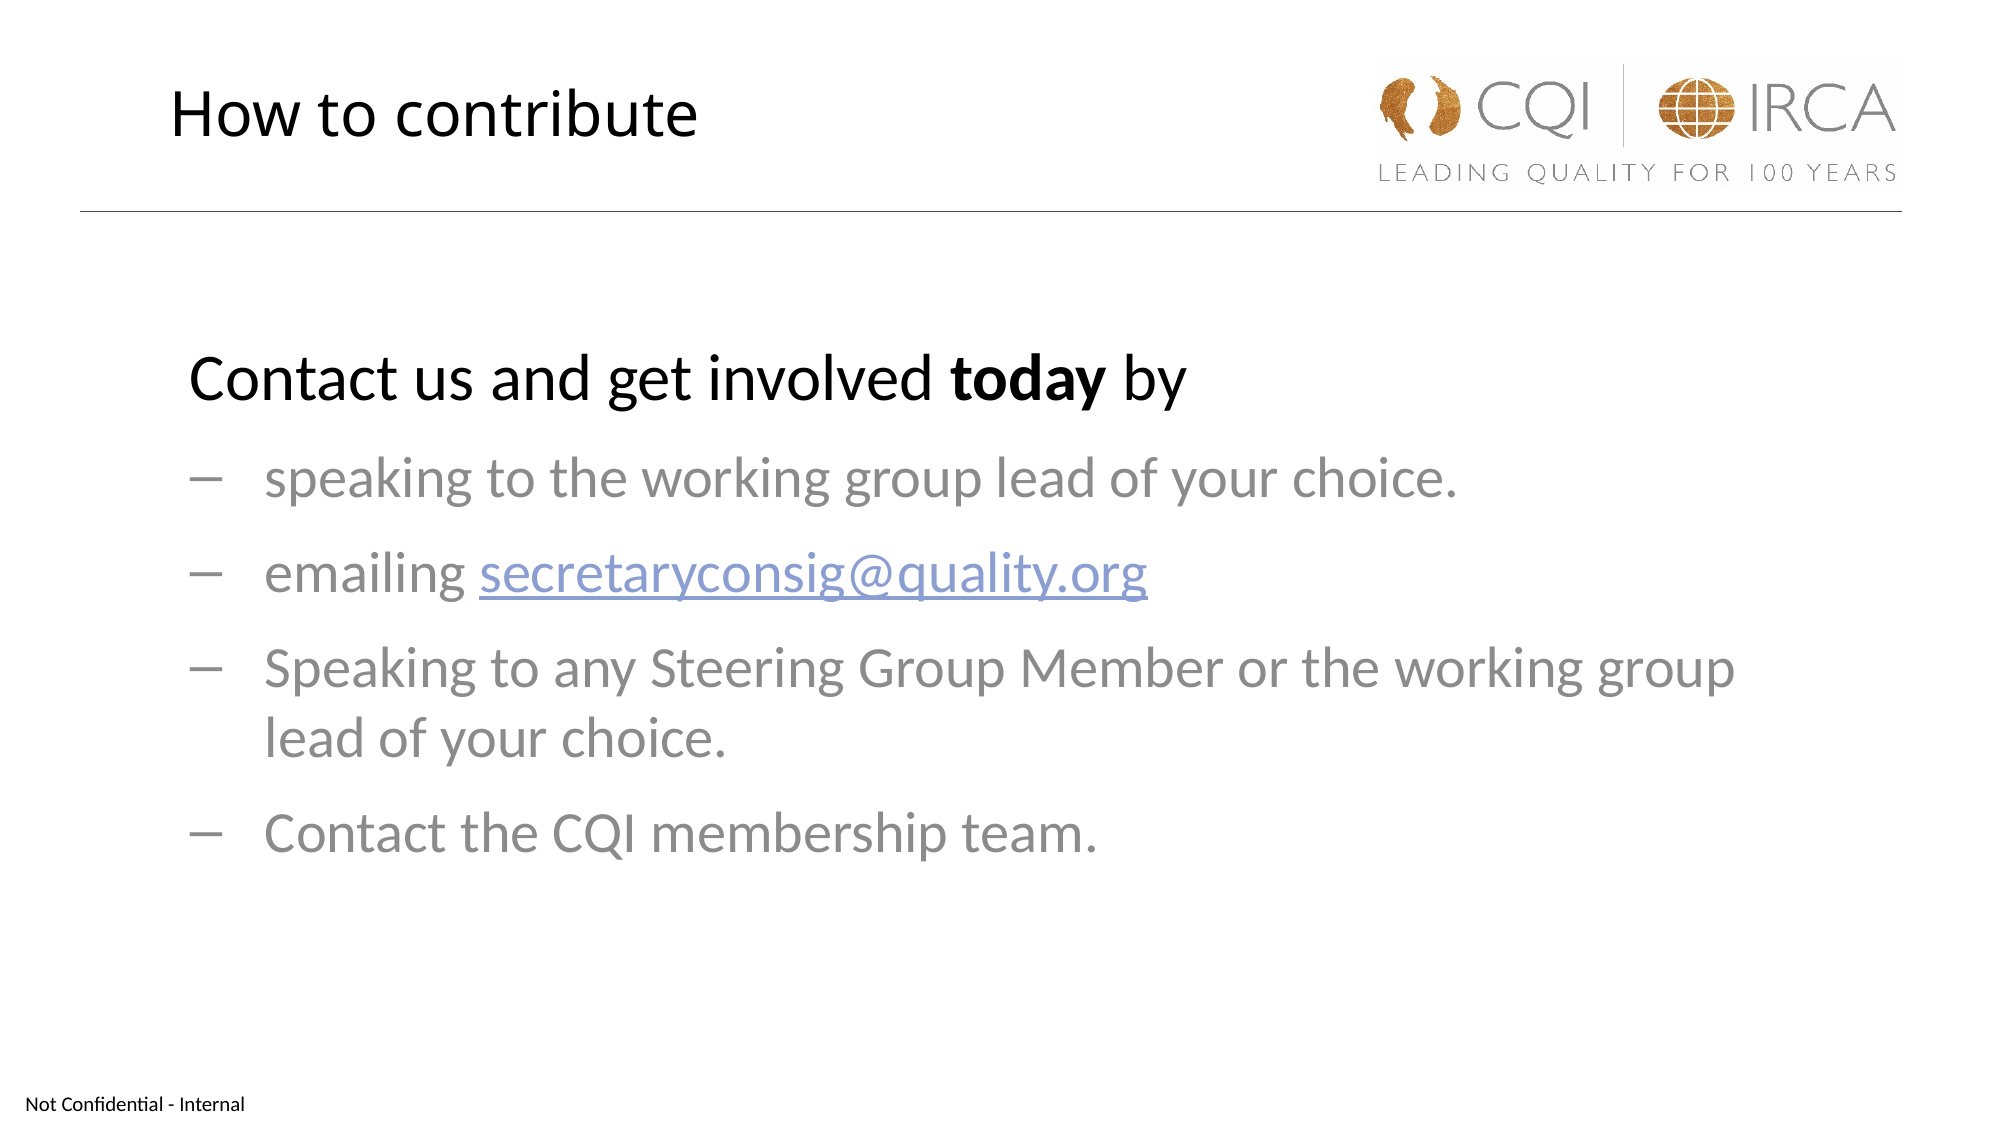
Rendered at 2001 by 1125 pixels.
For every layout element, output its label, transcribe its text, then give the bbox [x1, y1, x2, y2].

text_box How to contribute [154, 66, 1520, 161]
text_box Contact us and get involved today by speaking to the working group lead of your choice. emailing secretaryconsig@quality.org Speaking to any Steering Group Member or the working group lead of your choice. Contact the CQI membership team. [174, 326, 1827, 1033]
picture [1373, 59, 1902, 189]
